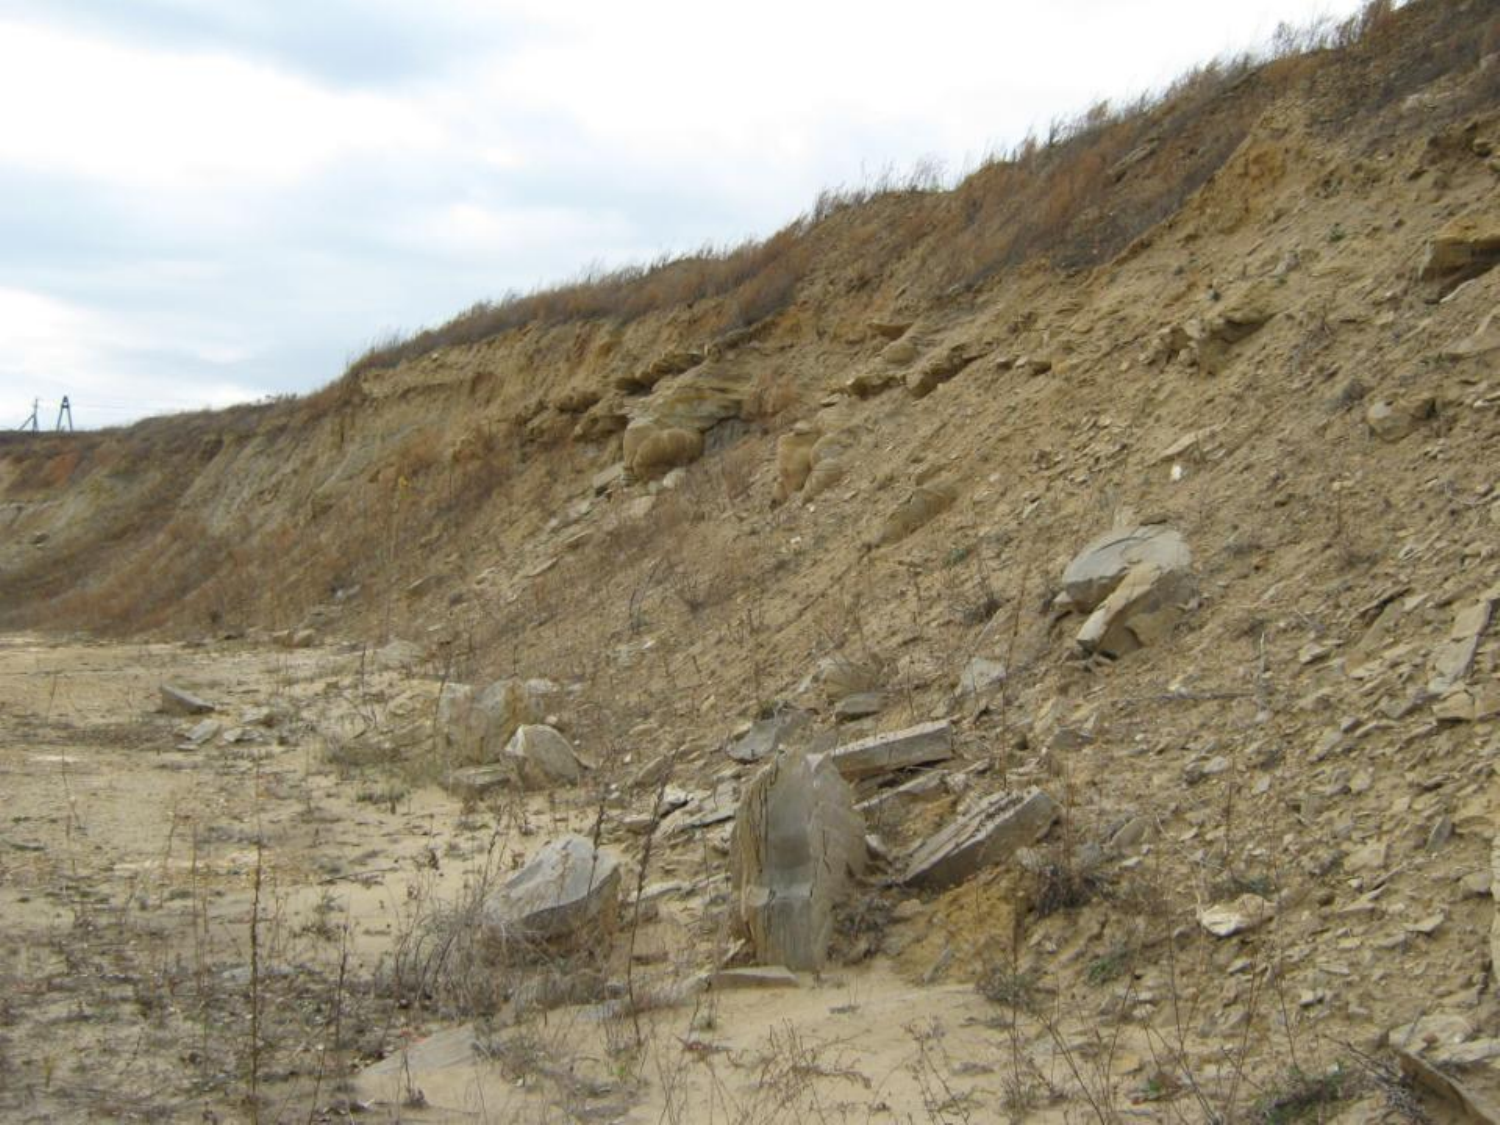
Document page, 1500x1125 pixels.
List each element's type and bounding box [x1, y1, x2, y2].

list [0, 0, 1500, 1125]
